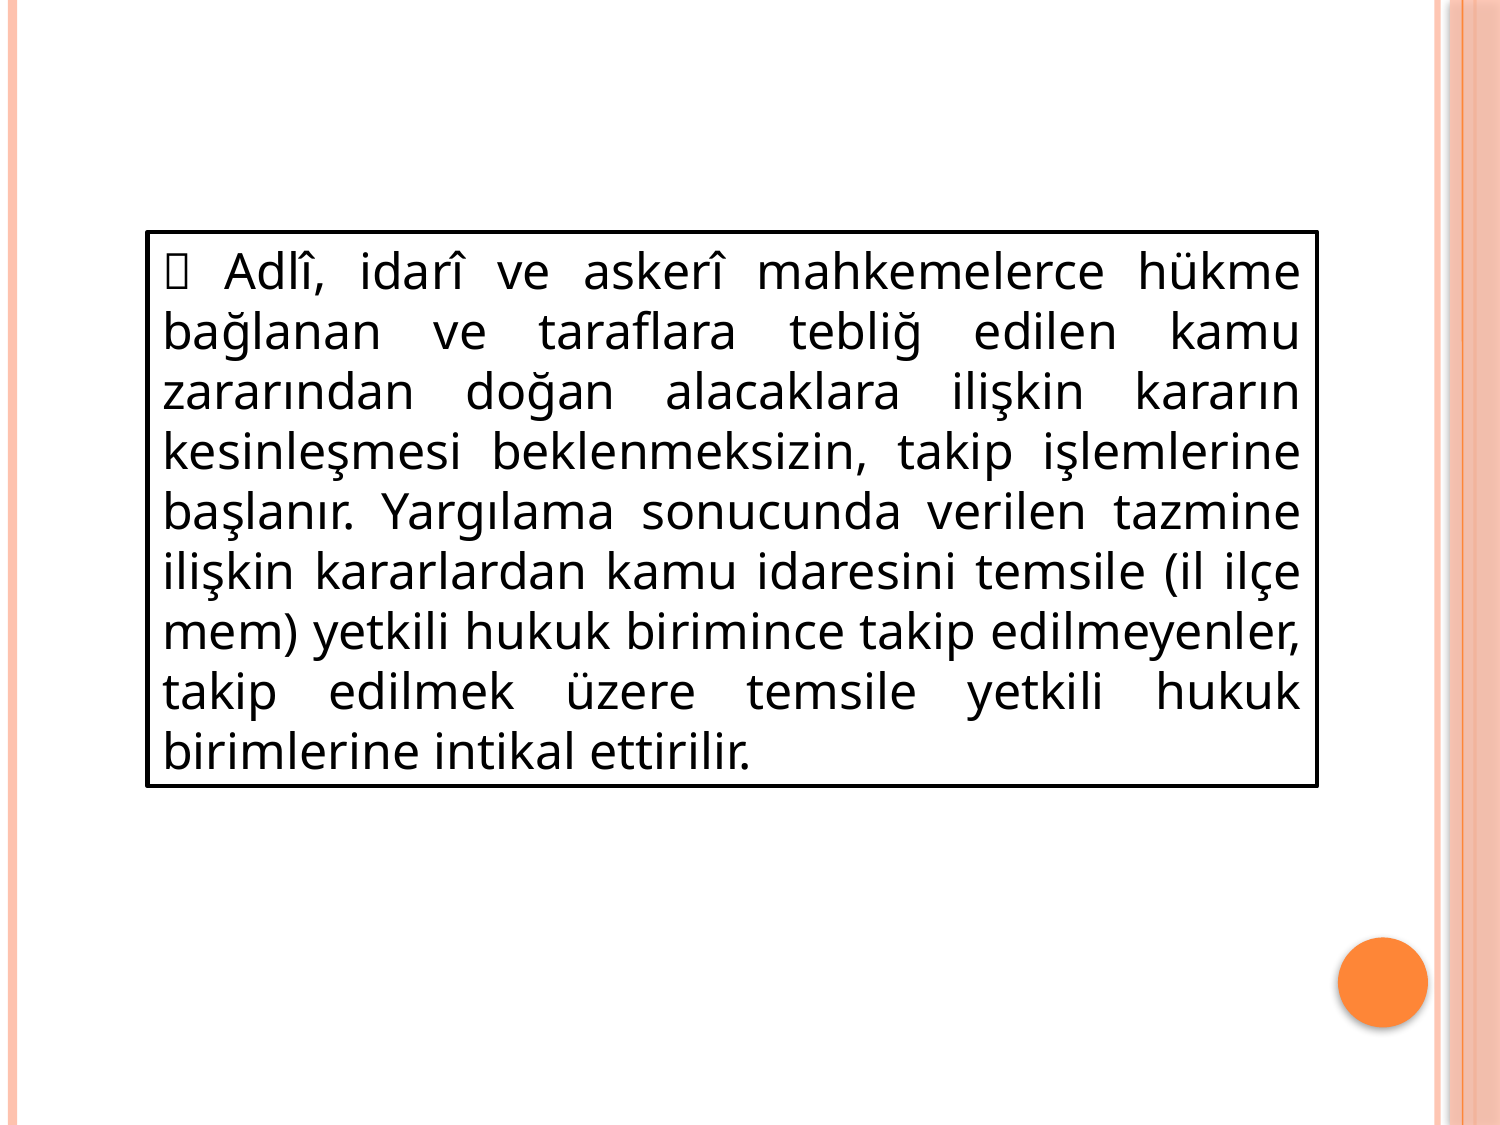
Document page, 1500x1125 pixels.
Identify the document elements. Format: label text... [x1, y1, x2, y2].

text_box  Adlî, idarî ve askerî mahkemelerce hükme bağlanan ve taraflara tebliğ edilen kamu zararından doğan alacaklara ilişkin kararın kesinleşmesi beklenmeksizin, takip işlemlerine başlanır. Yargılama sonucunda verilen tazmine ilişkin kararlardan kamu idaresini temsile (il ilçe mem) yetkili hukuk birimince takip edilmeyenler, takip edilmek üzere temsile yetkili hukuk birimlerine intikal ettirilir. [145, 230, 1319, 788]
